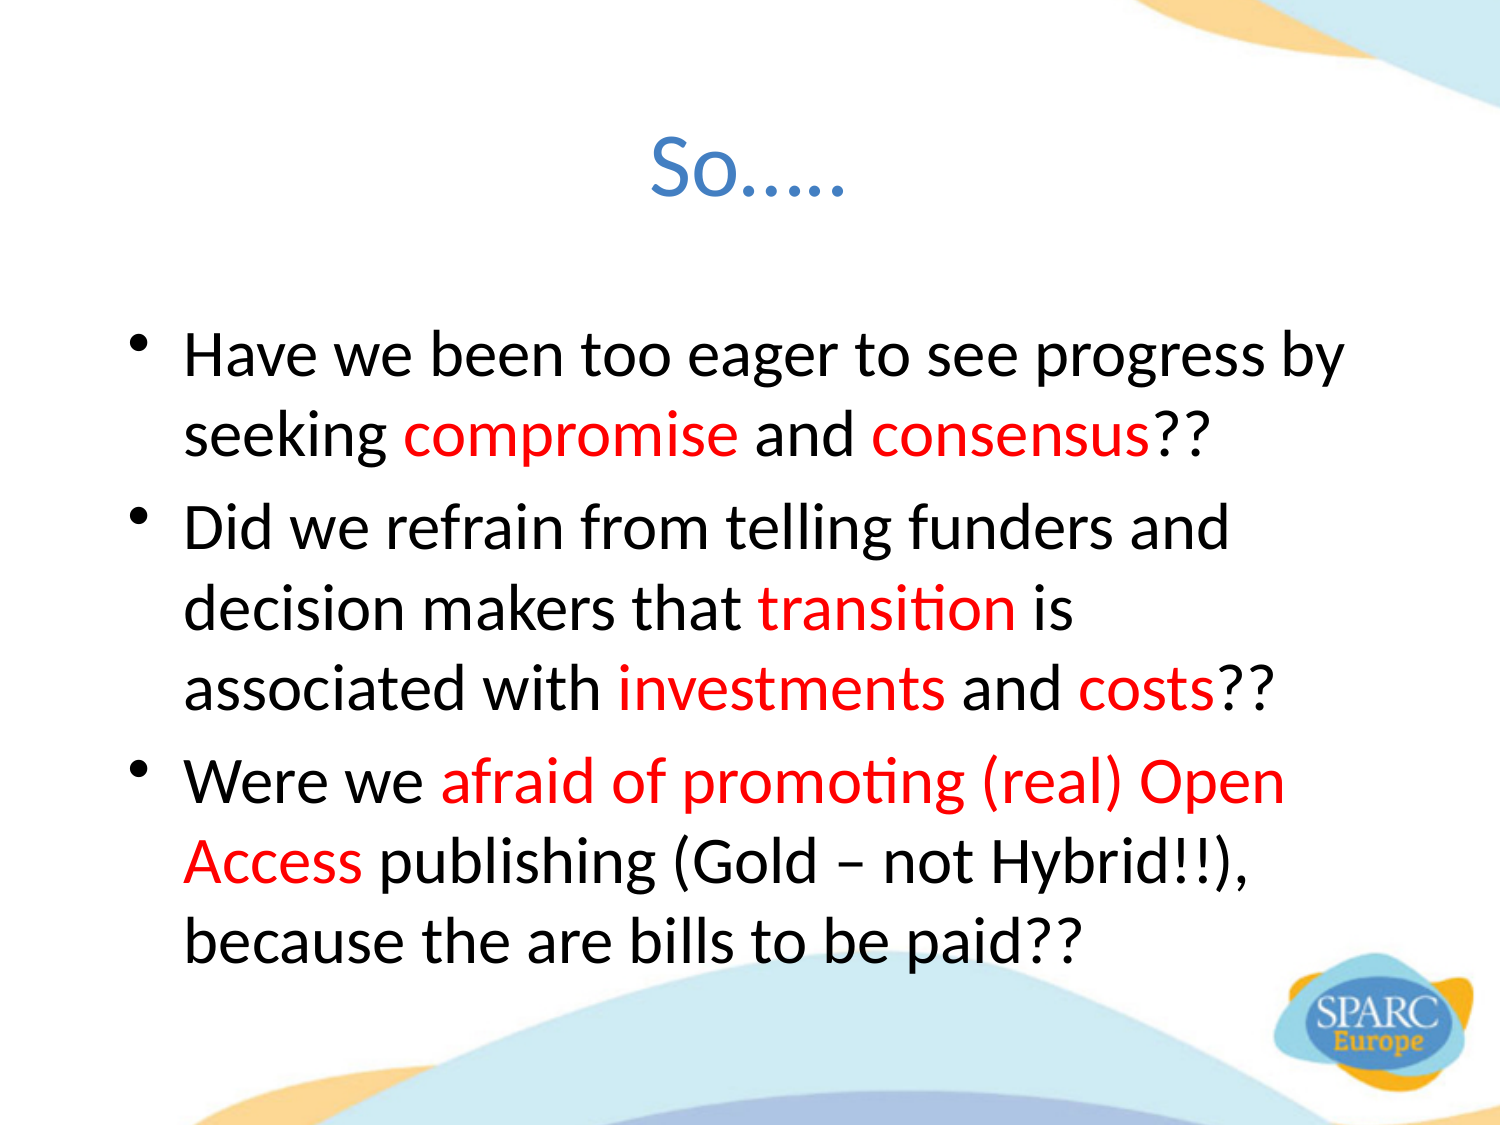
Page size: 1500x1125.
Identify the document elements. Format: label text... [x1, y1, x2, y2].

title So….. [112, 66, 1388, 254]
picture [135, 0, 1500, 1125]
list Have we been too eager to see progress by seeking compromise and consensus?? Did we refrain from telling funders and decision makers that transition is associated with investments and costs?? Were we afraid of promoting (real) Open Access publishing (Gold – not Hybrid!!), because the are bills to be paid?? [112, 302, 1388, 1000]
